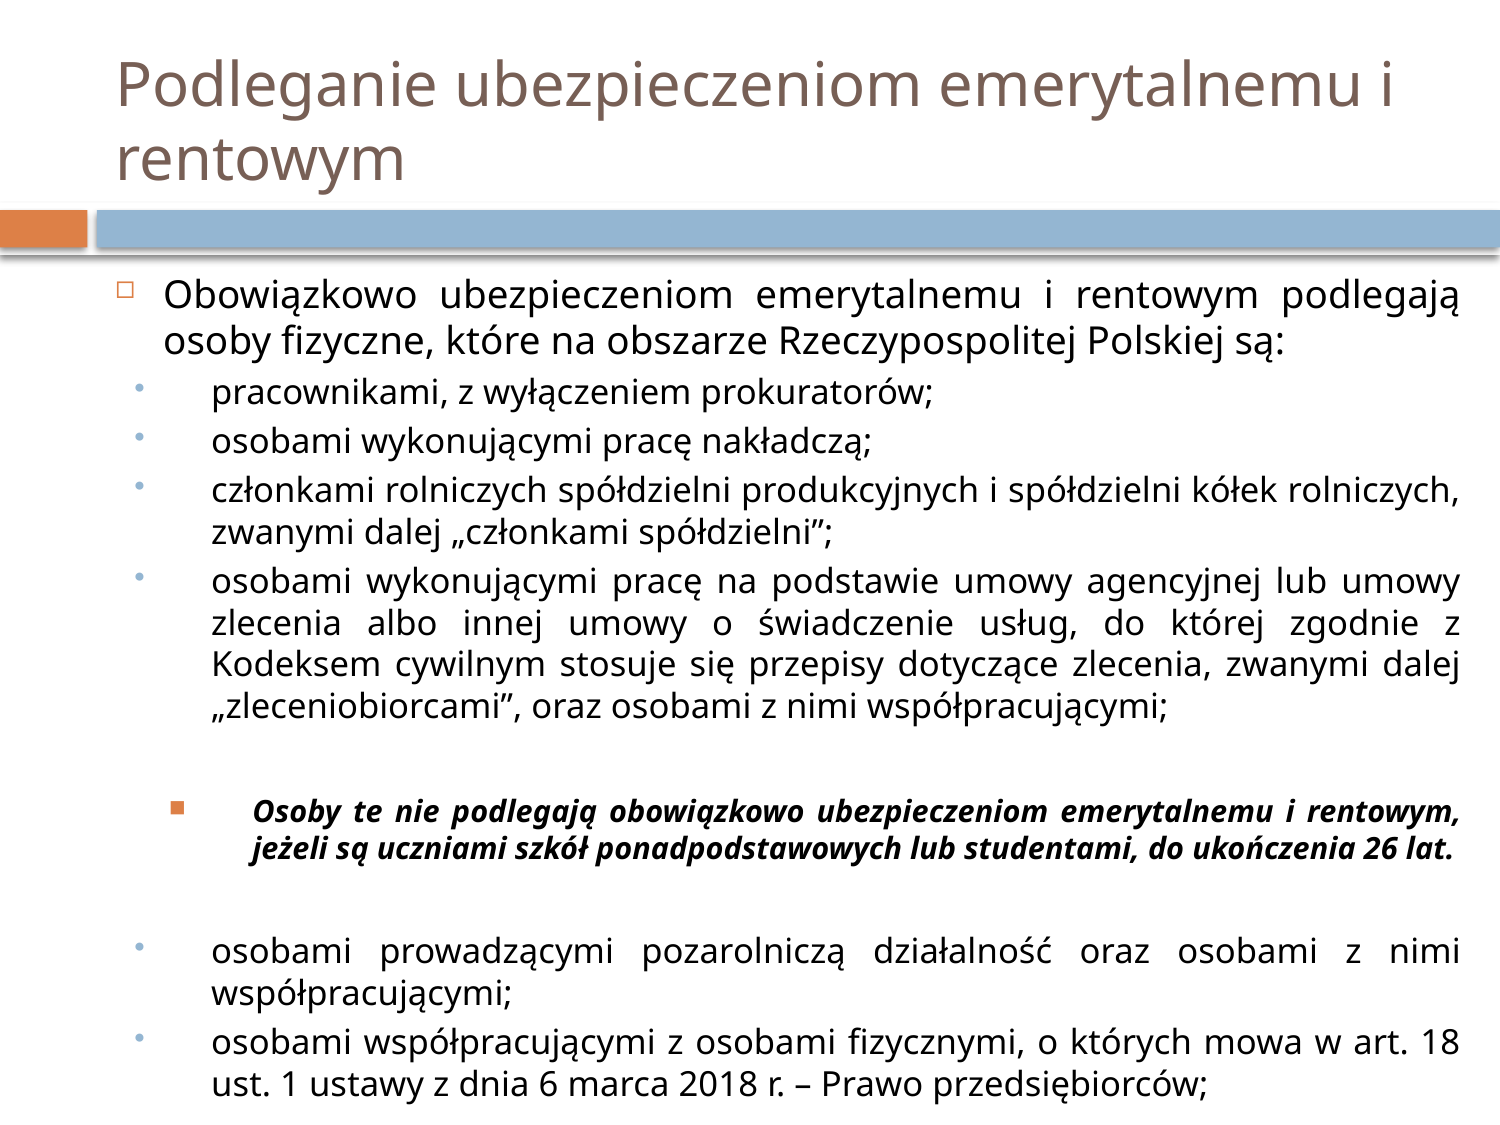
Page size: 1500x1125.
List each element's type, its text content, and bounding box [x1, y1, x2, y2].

title Podleganie ubezpieczeniom emerytalnemu i rentowym [100, 37, 1438, 200]
list Obowiązkowo ubezpieczeniom emerytalnemu i rentowym podlegają osoby fizyczne, które na obszarze Rzeczypospolitej Polskiej są: pracownikami, z wyłączeniem prokuratorów; osobami wykonującymi pracę nakładczą; członkami rolniczych spółdzielni produkcyjnych i spółdzielni kółek rolniczych, zwanymi dalej „członkami spółdzielni”; osobami wykonującymi pracę na podstawie umowy agencyjnej lub umowy zlecenia albo innej umowy o świadczenie usług, do której zgodnie z Kodeksem cywilnym stosuje się przepisy dotyczące zlecenia, zwanymi dalej „zleceniobiorcami”, oraz osobami z nimi współpracującymi; Osoby te nie podlegają obowiązkowo ubezpieczeniom emerytalnemu i rentowym, jeżeli są uczniami szkół ponadpodstawowych lub studentami, do ukończenia 26 lat. osobami prowadzącymi pozarolniczą działalność oraz osobami z nimi współpracującymi; osobami współpracującymi z osobami fizycznymi, o których mowa w art. 18 ust. 1 ustawy z dnia 6 marca 2018 r. – Prawo przedsiębiorców; [100, 262, 1477, 1125]
